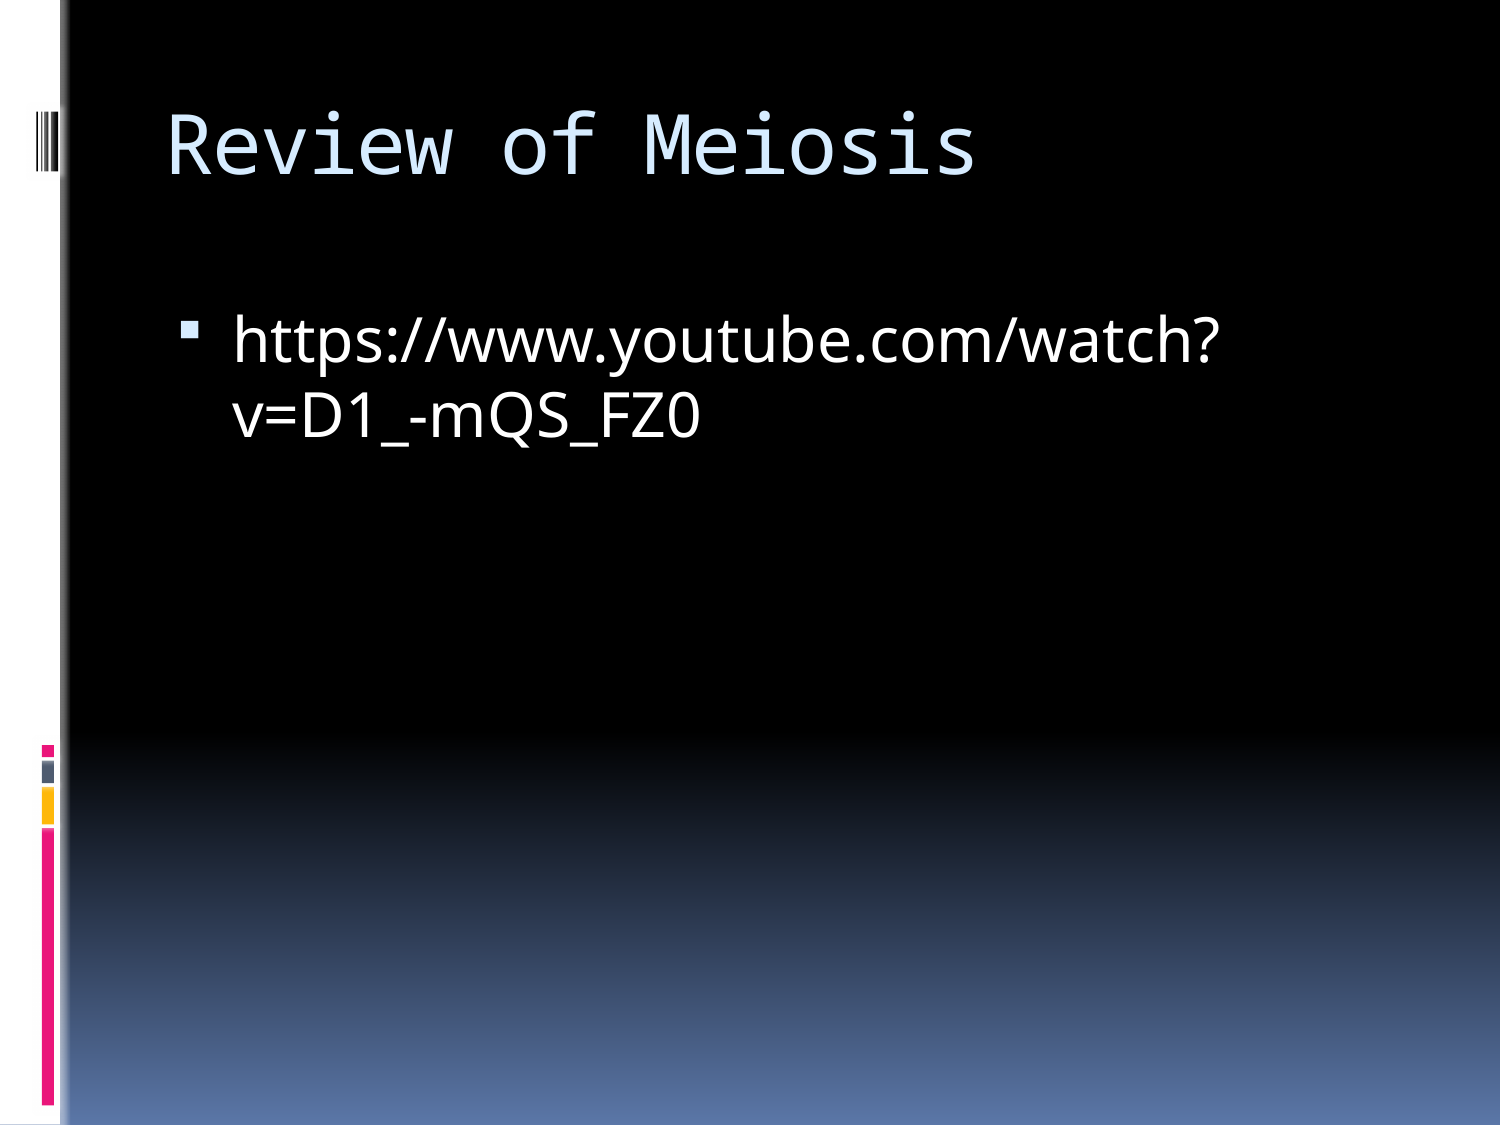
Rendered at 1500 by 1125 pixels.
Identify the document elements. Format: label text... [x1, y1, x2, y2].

list https://www.youtube.com/watch?v=D1_-mQS_FZ0 [150, 292, 1425, 1043]
title Review of Meiosis [150, 83, 1425, 234]
